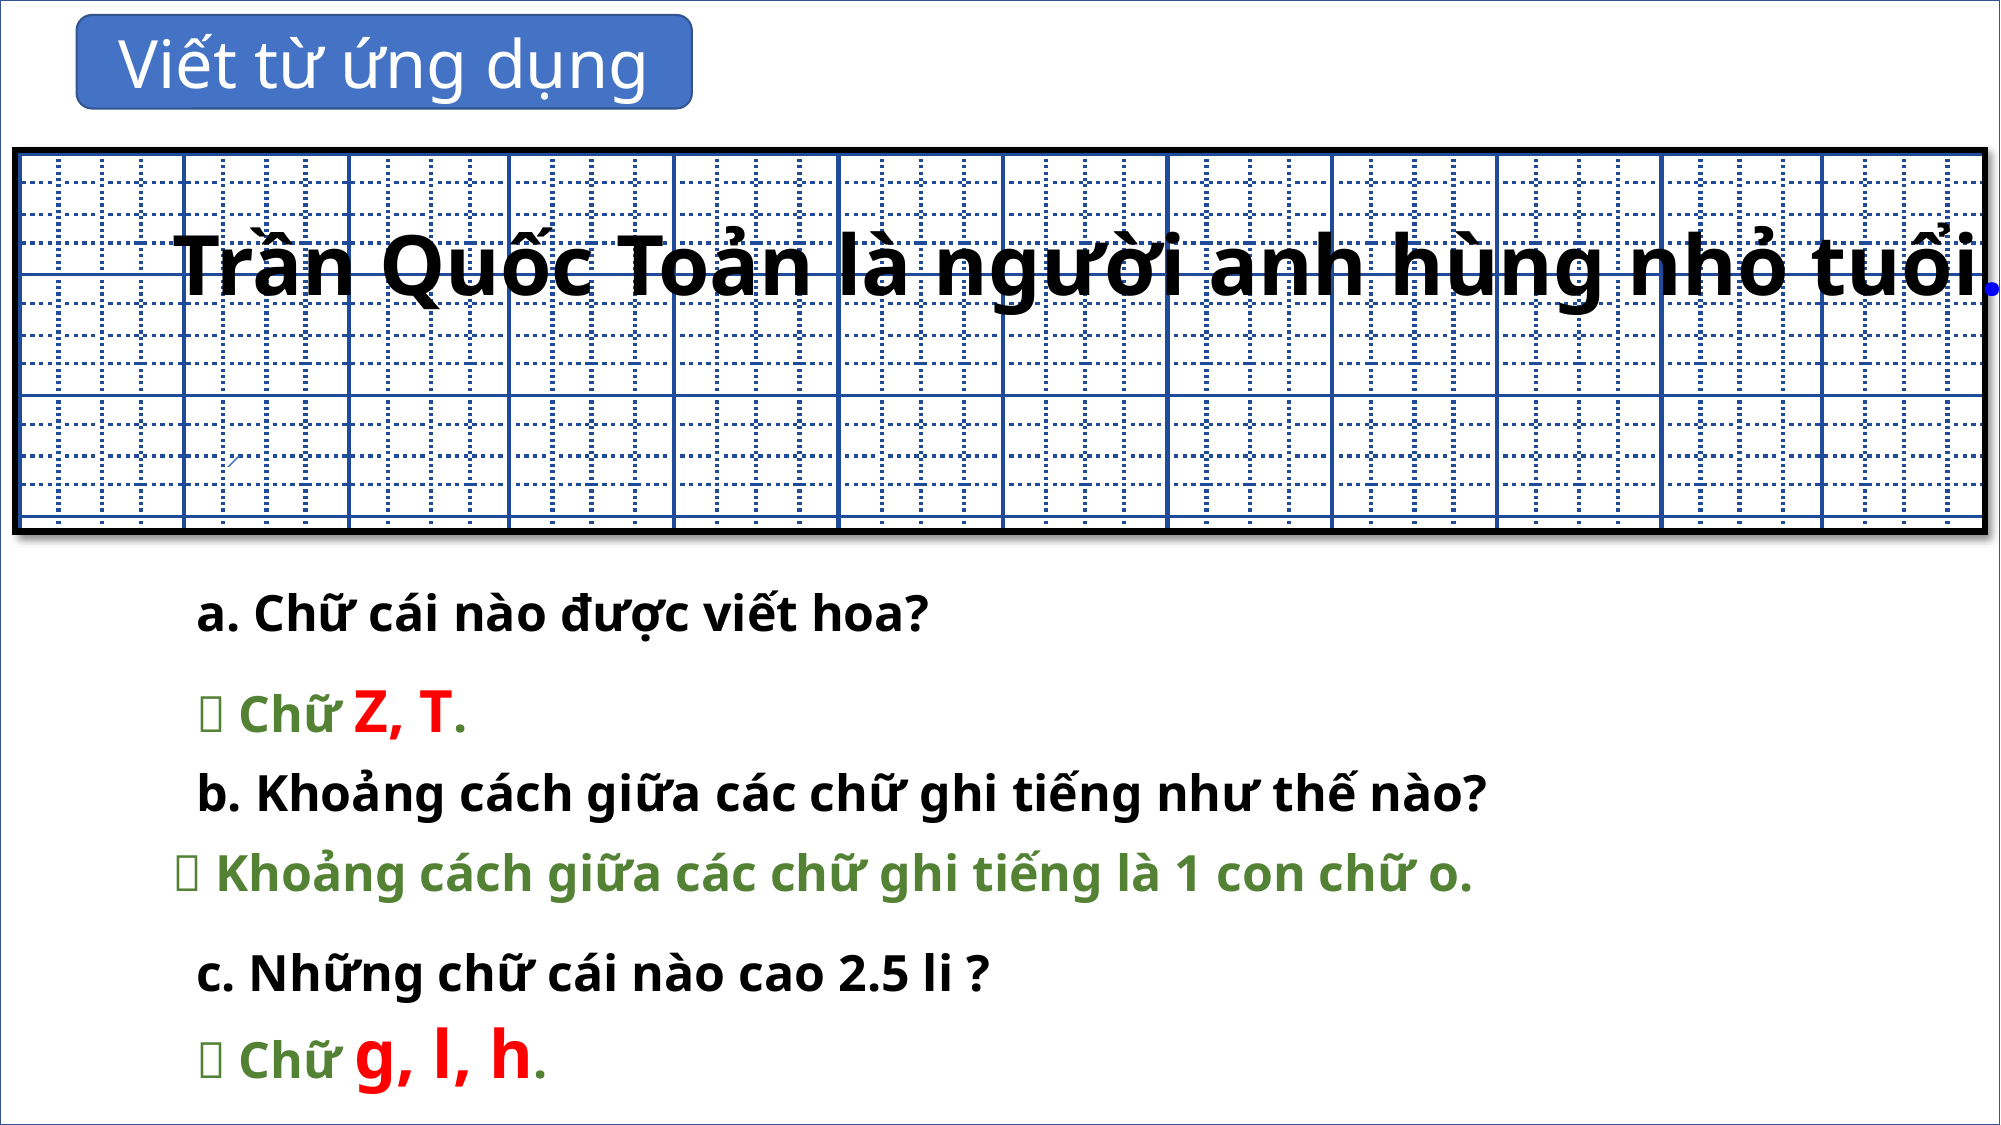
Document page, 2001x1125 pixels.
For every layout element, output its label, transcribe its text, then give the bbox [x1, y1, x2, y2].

picture [17, 153, 1982, 529]
text_box Bài giảng thiết kế bởi: Ngô Thu Huyền [0, 1114, 473, 1125]
text_box [0, 0, 2000, 1125]
text_box Viết từ ứng dụng [75, 13, 693, 110]
text_box  Chữ g, l, h. [181, 964, 1923, 1100]
text_box Trần Quốc Toản là người anh hùng nhỏ tuổi. [1982, 204, 2000, 420]
text_box a. Chữ cái nào được viết hoa? b. Khoảng cách giữa các chữ ghi tiếng như thế nào? c. Những chữ cái nào cao 2.5 li ? [181, 543, 1923, 964]
text_box  Khoảng cách giữa các chữ ghi tiếng là 1 con chữ o. [157, 804, 1899, 910]
text_box  Chữ Z, T. [181, 631, 624, 752]
